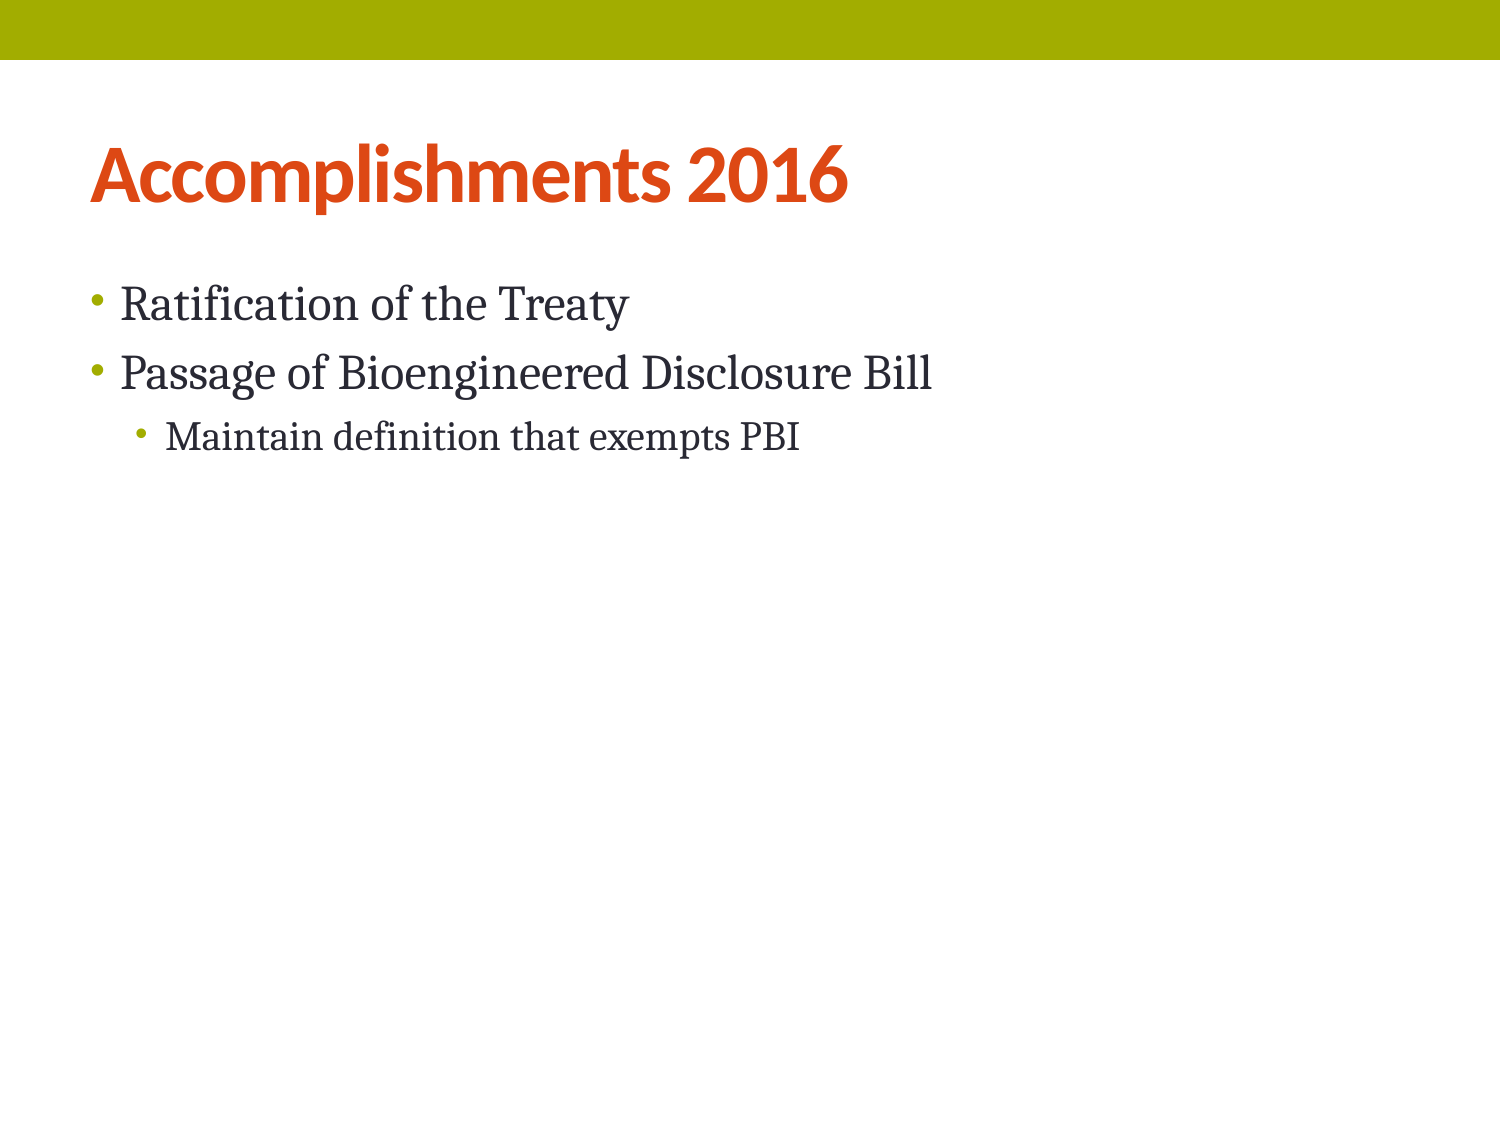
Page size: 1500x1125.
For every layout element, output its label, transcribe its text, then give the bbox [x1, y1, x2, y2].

title Accomplishments 2016 [75, 87, 1425, 250]
list Ratification of the Treaty Passage of Bioengineered Disclosure Bill Maintain definition that exempts PBI [75, 262, 1425, 1063]
